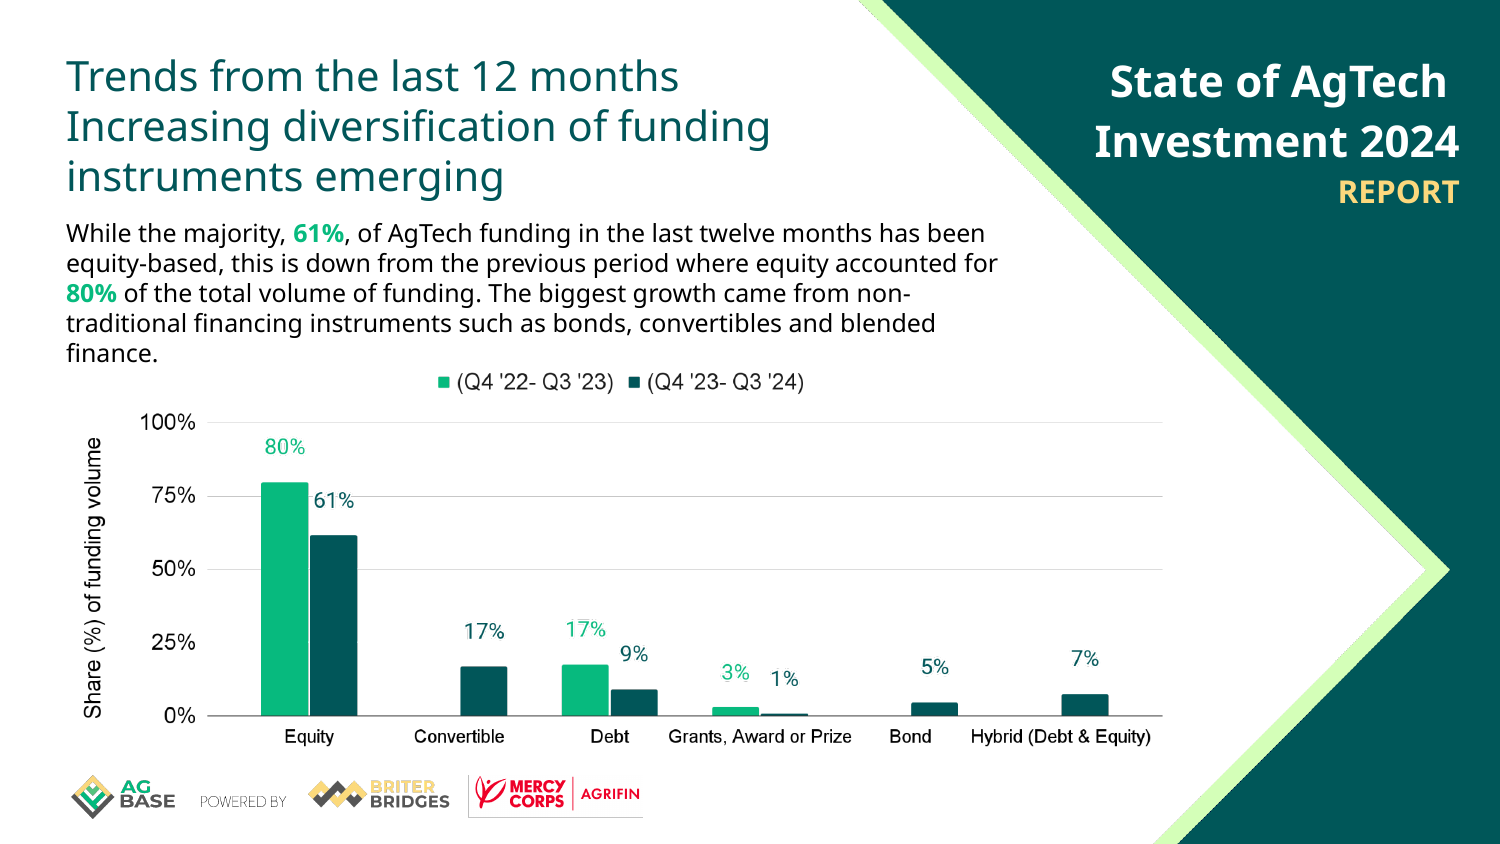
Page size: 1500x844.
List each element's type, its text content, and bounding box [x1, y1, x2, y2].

text_box While the majority, 61%, of AgTech funding in the last twelve months has been equity-based, this is down from the previous period where equity accounted for 80% of the total volume of funding. The biggest growth came from non-traditional financing instruments such as bonds, convertibles and blended finance. [51, 202, 1045, 383]
list State of AgTech Investment 2024 REPORT [1066, 34, 1472, 228]
picture [0, 0, 1500, 844]
title Trends from the last 12 months Increasing diversification of funding instruments emerging [51, 91, 938, 202]
